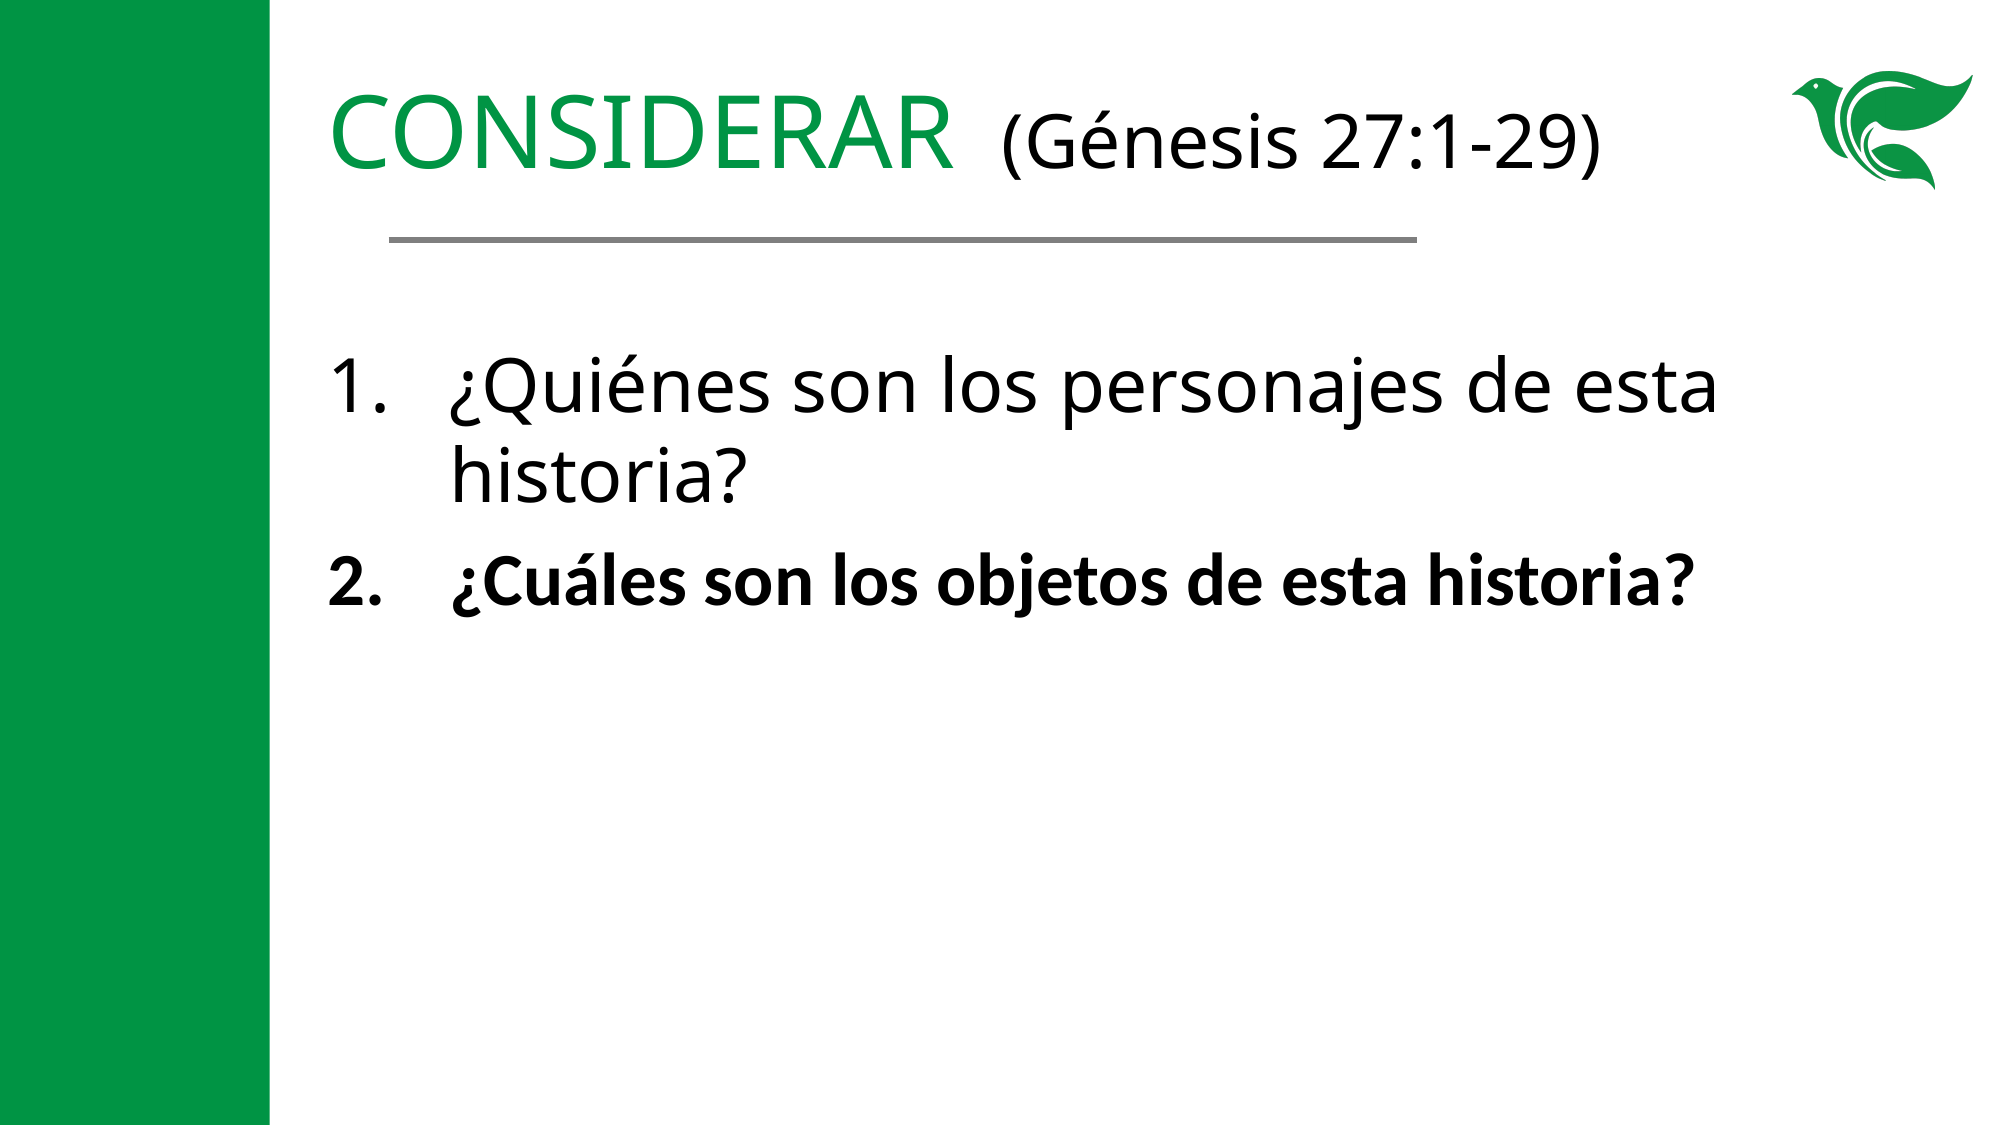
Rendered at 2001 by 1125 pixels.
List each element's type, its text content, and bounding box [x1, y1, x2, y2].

text_box [0, 0, 270, 1125]
text_box ¿Quiénes son los personajes de esta historia? ¿Cuáles son los objetos de esta historia? [312, 330, 1952, 843]
picture [1770, 29, 2000, 222]
text_box CONSIDERAR (Génesis 27:1-29) [312, 60, 1765, 197]
